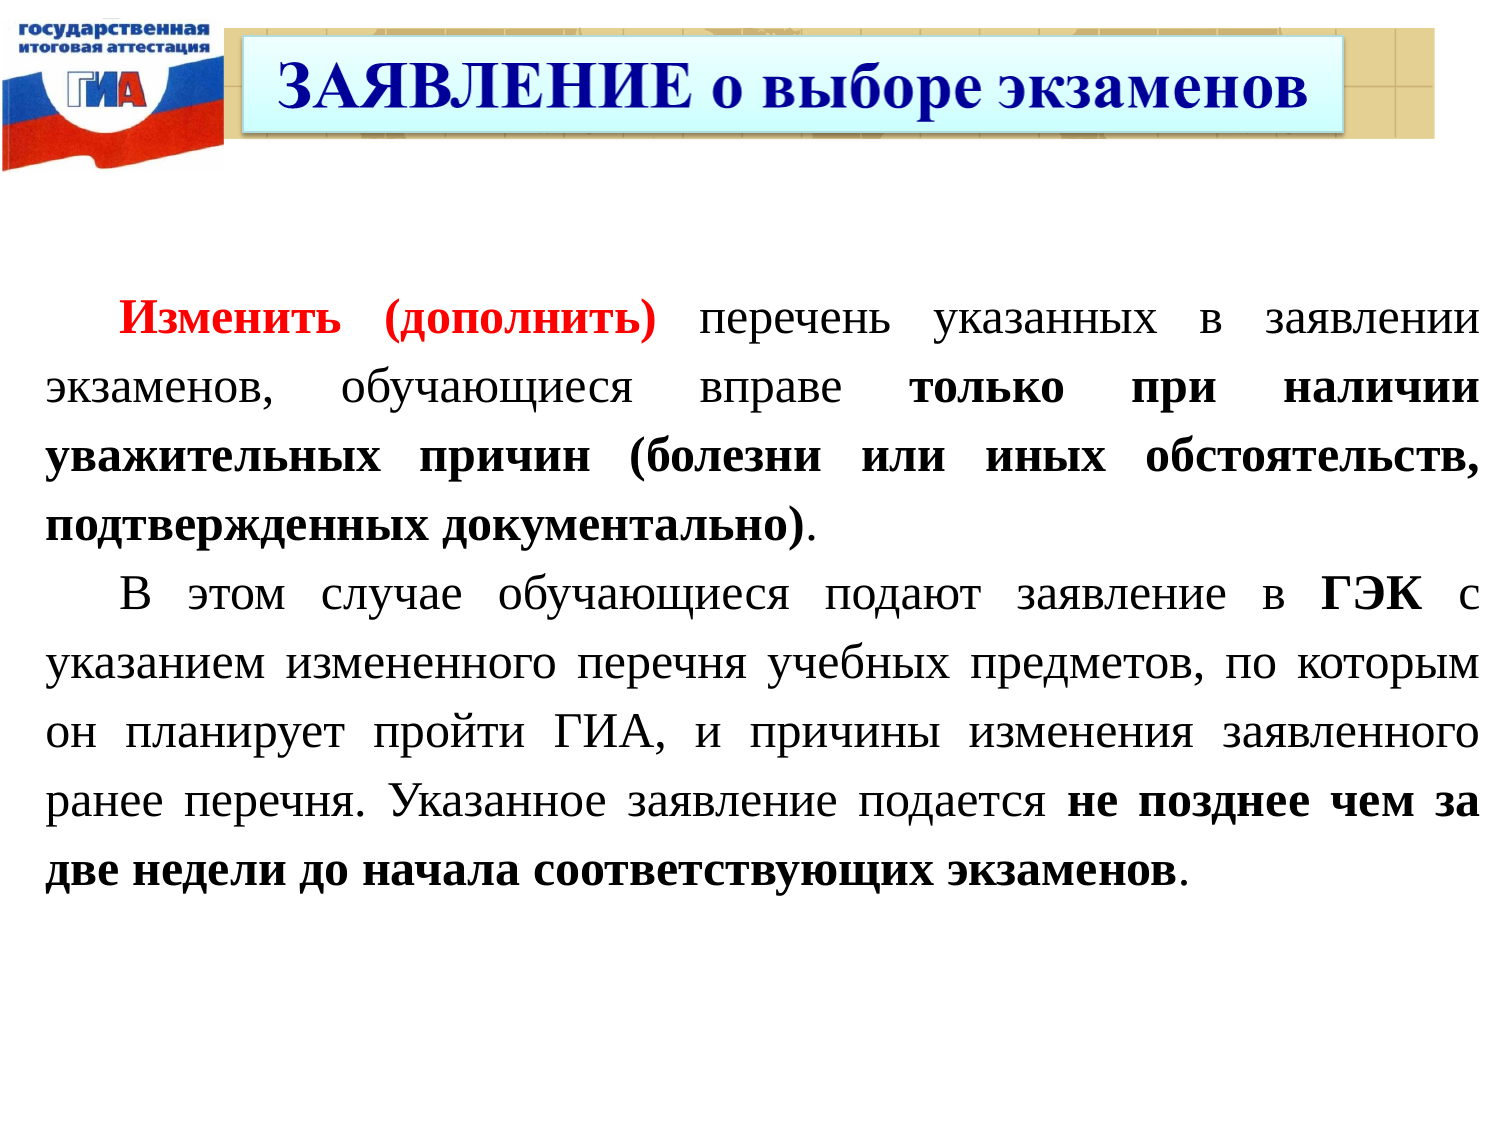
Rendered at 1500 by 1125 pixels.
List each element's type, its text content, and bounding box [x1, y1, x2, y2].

picture [229, 18, 1356, 174]
picture [1, 14, 224, 174]
text_box Изменить (дополнить) перечень указанных в заявлении экзаменов, обучающиеся вправе только при наличии уважительных причин (болезни или иных обстоятельств, подтвержденных документально). В этом случае обучающиеся подают заявление в ГЭК с указанием измененного перечня учебных предметов, по которым он планирует пройти ГИА, и причины изменения заявленного ранее перечня. Указанное заявление подается не позднее чем за две недели до начала соответствующих экзаменов. [30, 267, 1496, 903]
